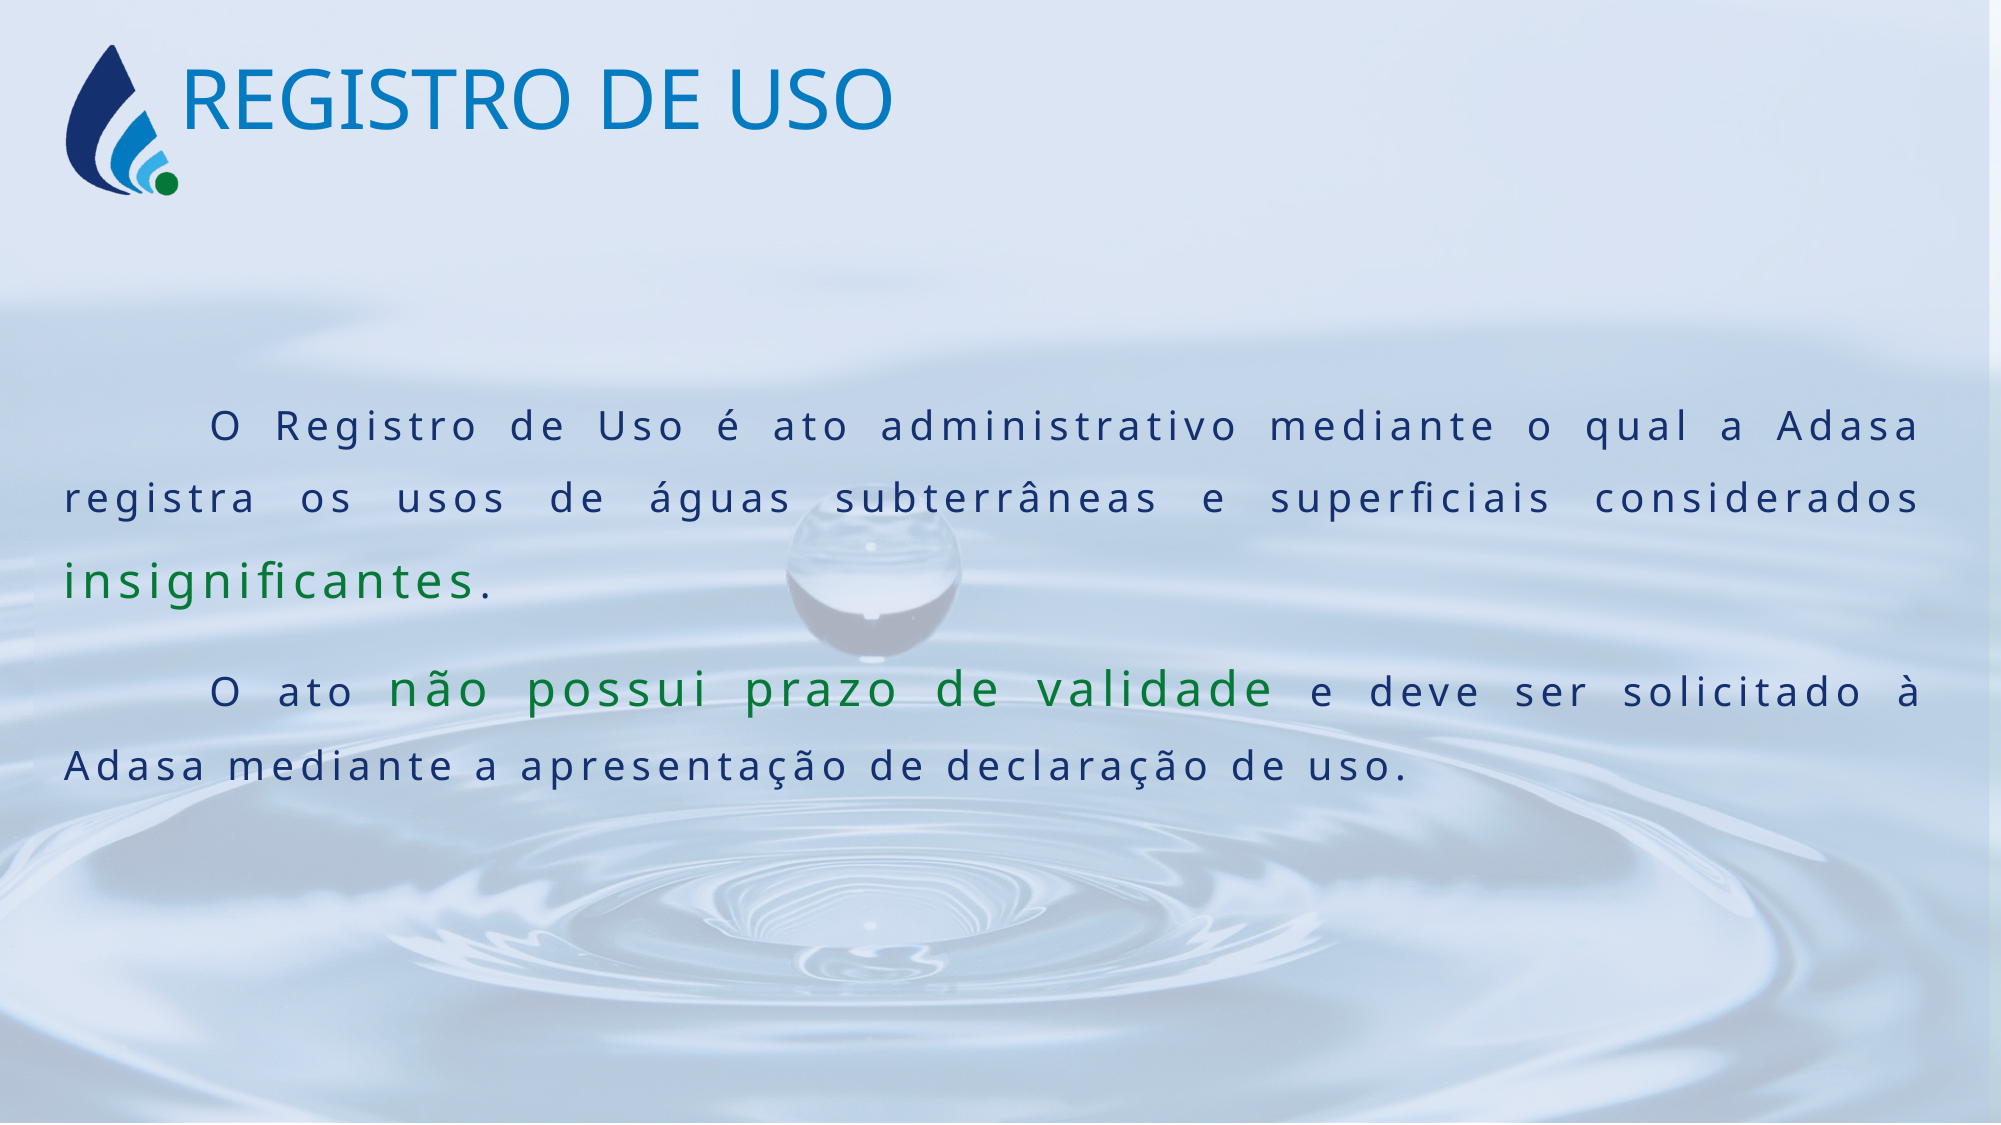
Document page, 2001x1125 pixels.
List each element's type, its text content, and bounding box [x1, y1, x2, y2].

text_box O Registro de Uso é ato administrativo mediante o qual a Adasa registra os usos de águas subterrâneas e superficiais considerados insignificantes. O ato não possui prazo de validade e deve ser solicitado à Adasa mediante a apresentação de declaração de uso. [48, 367, 1948, 800]
text_box REGISTRO DE USO [164, 50, 1948, 158]
picture [40, 32, 201, 211]
